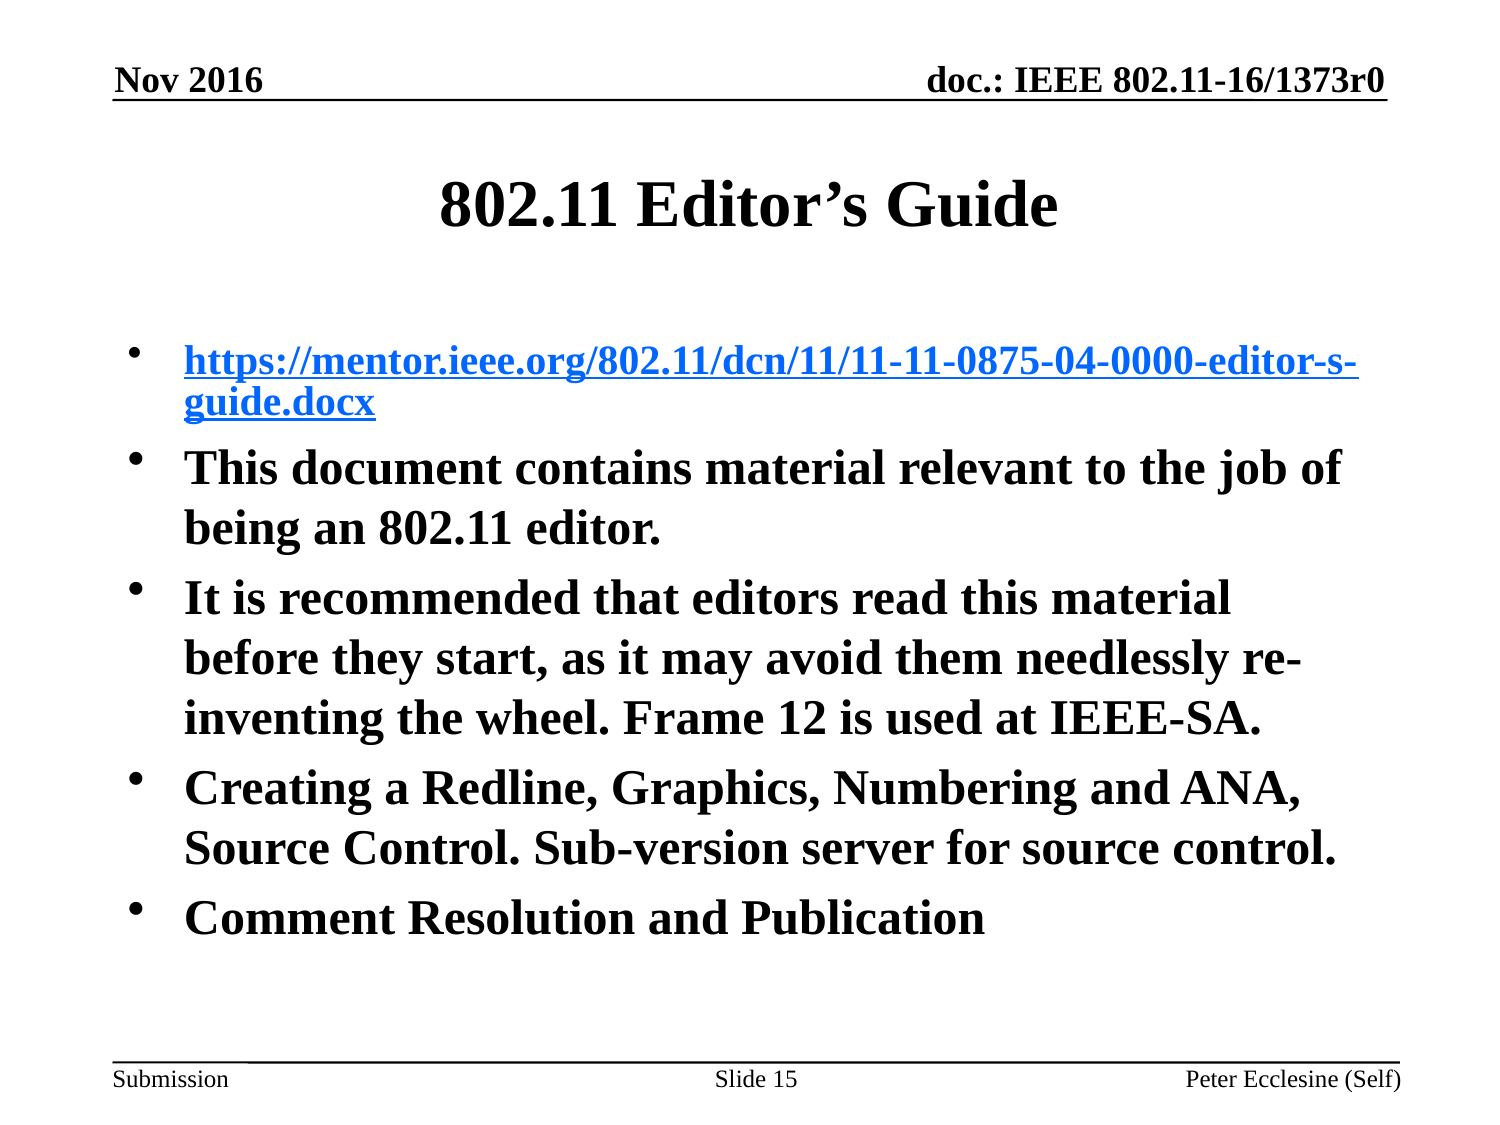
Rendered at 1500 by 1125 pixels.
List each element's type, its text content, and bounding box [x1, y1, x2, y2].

slide_number Slide 15 [712, 1061, 800, 1093]
list https://mentor.ieee.org/802.11/dcn/11/11-11-0875-04-0000-editor-s-guide.docx This document contains material relevant to the job of being an 802.11 editor. It is recommended that editors read this material before they start, as it may avoid them needlessly re-inventing the wheel. Frame 12 is used at IEEE-SA. Creating a Redline, Graphics, Numbering and ANA, Source Control. Sub-version server for source control. Comment Resolution and Publication [112, 324, 1388, 1001]
title 802.11 Editor’s Guide [112, 112, 1388, 288]
footer Peter Ecclesine (Self) [1181, 1061, 1402, 1093]
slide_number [114, 54, 265, 101]
